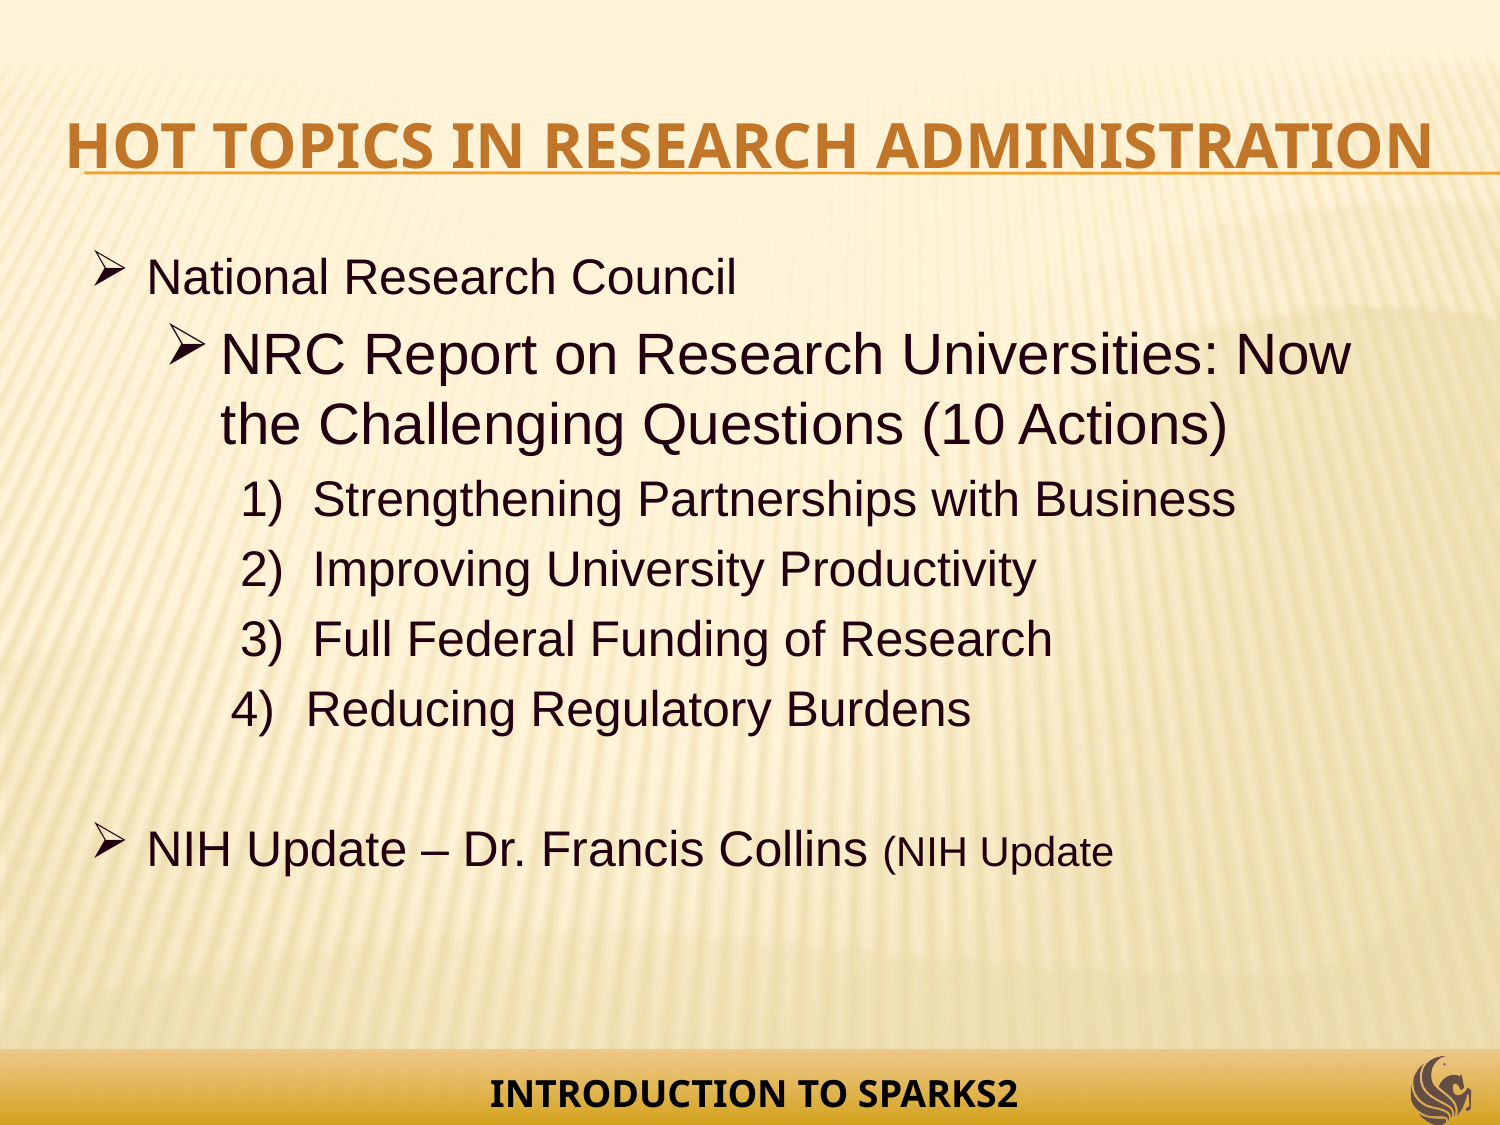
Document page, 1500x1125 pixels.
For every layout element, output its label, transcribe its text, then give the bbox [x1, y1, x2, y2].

title Hot Topics in Research Administration [50, 75, 1475, 213]
text_box INTRODUCTION TO SPARKS2 [23, 1062, 1486, 1123]
text_box National Research Council NRC Report on Research Universities: Now the Challenging Questions (10 Actions) 1) Strengthening Partnerships with Business 2) Improving University Productivity 3) Full Federal Funding of Research Reducing Regulatory Burdens NIH Update – Dr. Francis Collins (NIH Update [75, 237, 1379, 975]
